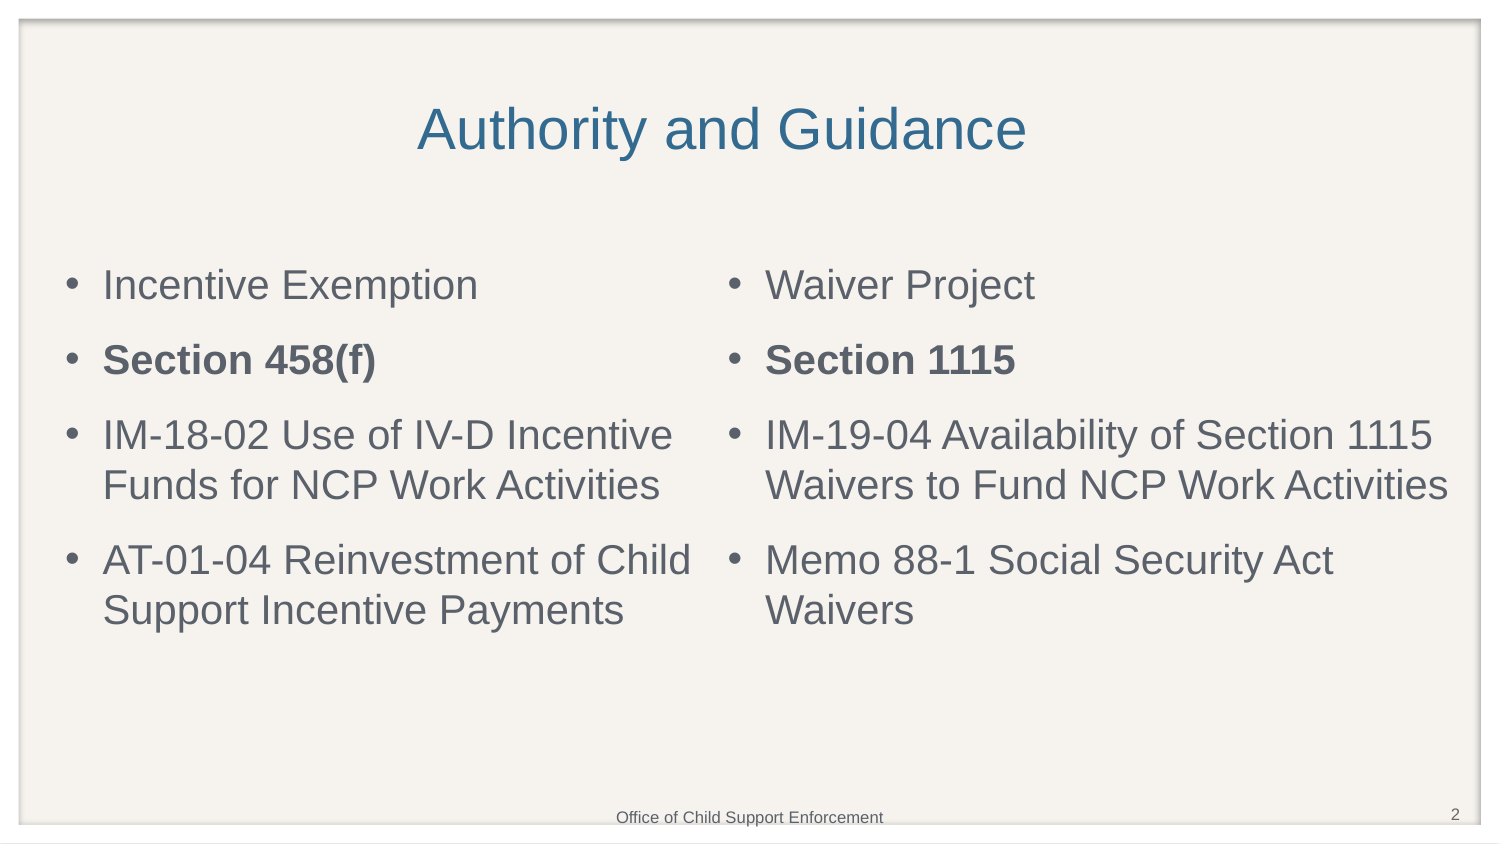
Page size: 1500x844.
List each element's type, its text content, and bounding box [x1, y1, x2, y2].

list Waiver Project Section 1115 IM-19-04 Availability of Section 1115 Waivers to Fund NCP Work Activities Memo 88-1 Social Security Act Waivers [712, 250, 1488, 832]
list Incentive Exemption Section 458(f) IM-18-02 Use of IV-D Incentive Funds for NCP Work Activities AT-01-04 Reinvestment of Child Support Incentive Payments [50, 250, 712, 832]
title Authority and Guidance [112, 82, 1350, 169]
slide_number 2 [1125, 795, 1475, 832]
